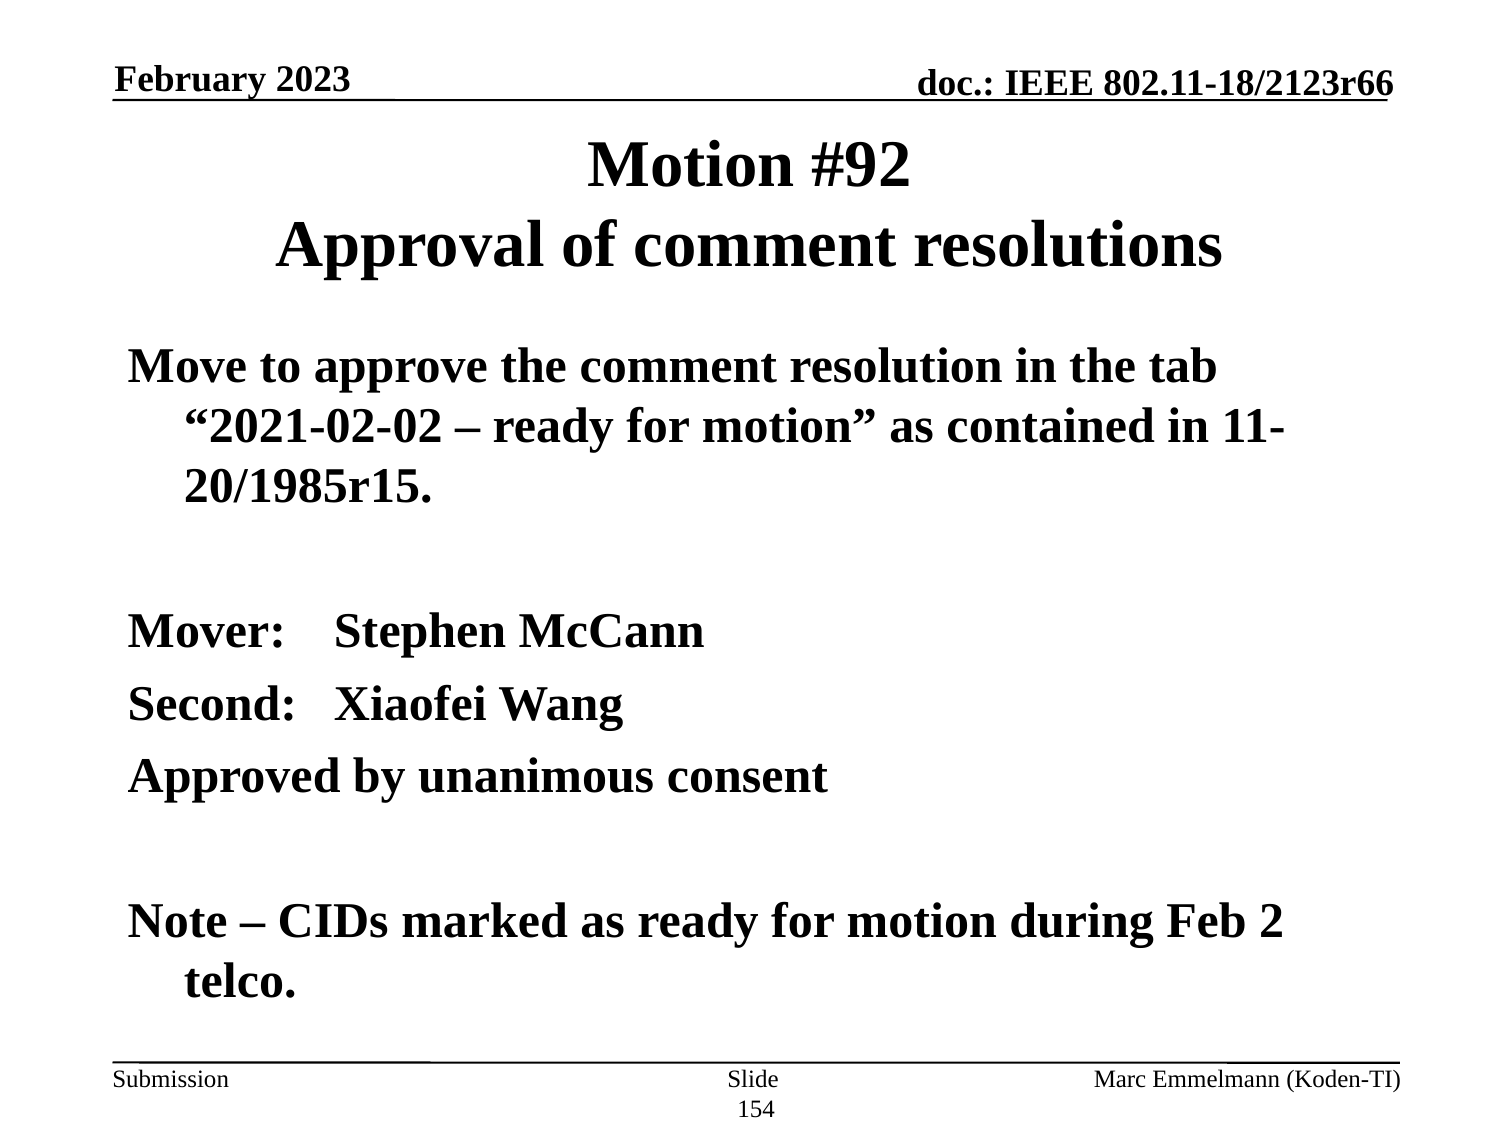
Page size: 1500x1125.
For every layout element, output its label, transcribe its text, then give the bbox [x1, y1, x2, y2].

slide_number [114, 54, 423, 100]
title Motion #92 Approval of comment resolutions [112, 112, 1388, 288]
footer Marc Emmelmann (Koden-TI) [878, 1061, 1402, 1093]
slide_number Slide 154 [712, 1061, 800, 1123]
list Move to approve the comment resolution in the tab “2021-02-02 – ready for motion” as contained in 11-20/1985r15. Mover: Stephen McCann Second: Xiaofei Wang Approved by unanimous consent Note – CIDs marked as ready for motion during Feb 2 telco. [112, 324, 1388, 1000]
